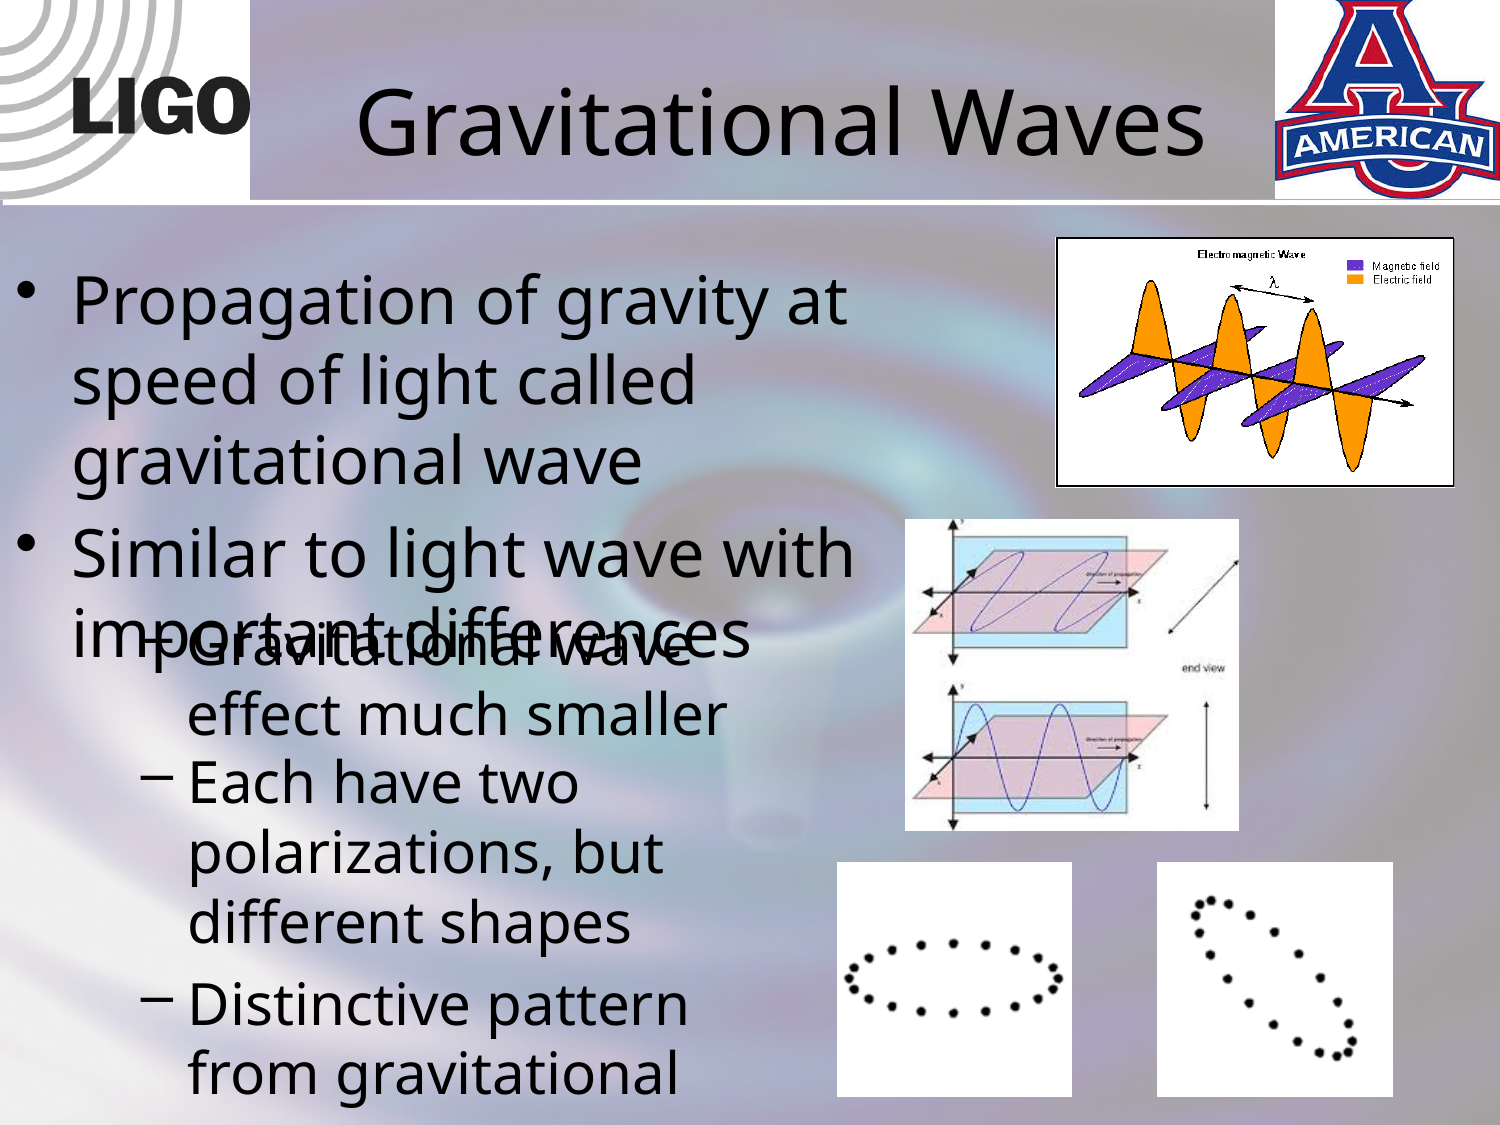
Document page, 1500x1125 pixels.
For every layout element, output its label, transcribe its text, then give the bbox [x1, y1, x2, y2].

picture [0, 200, 1500, 1125]
text_box Each have two polarizations, but different shapes Distinctive pattern from gravitational waves [50, 737, 850, 1104]
title Gravitational Waves [249, 24, 1313, 213]
picture [250, 0, 1500, 199]
text_box Gravitational wave effect much smaller [49, 599, 800, 750]
list Propagation of gravity at speed of light called gravitational wave Similar to light wave with important differences [0, 249, 1038, 613]
